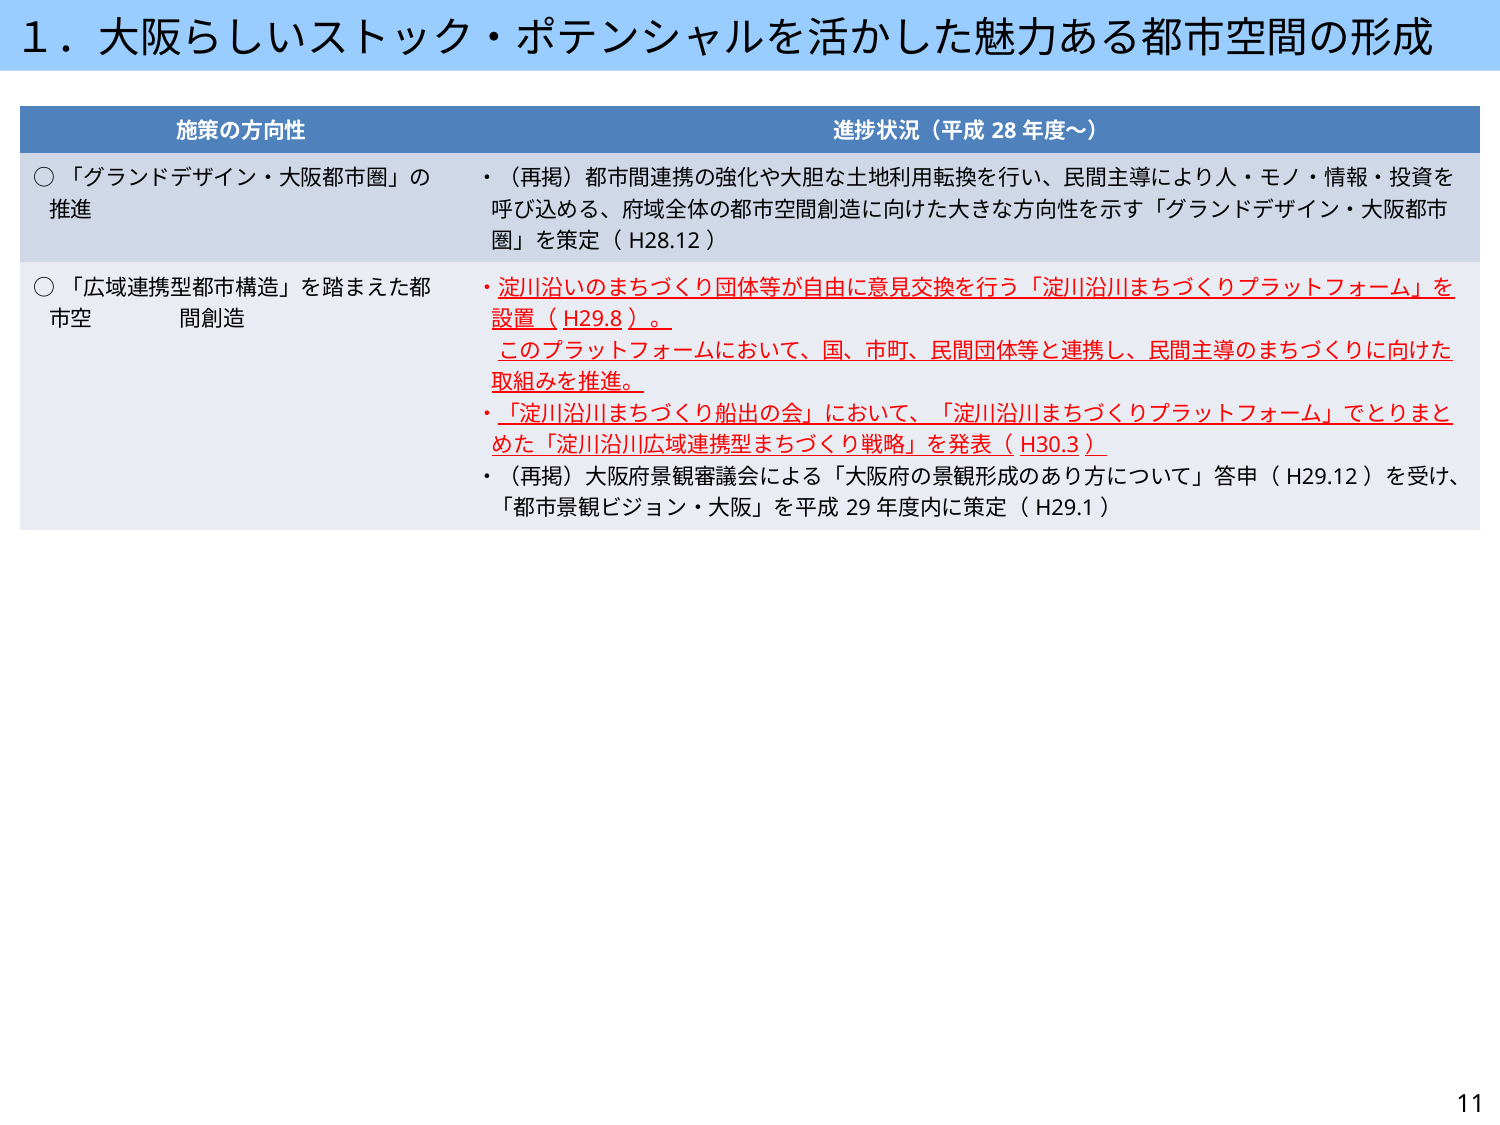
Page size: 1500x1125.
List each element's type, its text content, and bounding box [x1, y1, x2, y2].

slide_number 11 [1372, 1082, 1500, 1125]
table_cell ・淀川沿いのまちづくり団体等が自由に意見交換を行う「淀川沿川まちづくりプラットフォーム」を設置（H29.8）。 このプラットフォームにおいて、国、市町、民間団体等と連携し、民間主導のまちづくりに向けた取組みを推進。 ・「淀川沿川まちづくり船出の会」において、「淀川沿川まちづくりプラットフォーム」でとりまとめた「淀川沿川広域連携型まちづくり戦略」を発表（H30.3） ・（再掲）大阪府景観審議会による「大阪府の景観形成のあり方について」答申（H29.12）を受け、「都市景観ビジョン・大阪」を平成29年度内に策定（H29.1） [463, 262, 1480, 530]
table_cell ○「グランドデザイン・大阪都市圏」の推進 [20, 153, 463, 262]
table_header 進捗状況（平成28年度～） [463, 106, 1480, 153]
table_header 施策の方向性 [20, 106, 463, 153]
table_cell ・（再掲）都市間連携の強化や大胆な土地利用転換を行い、民間主導により人・モノ・情報・投資を呼び込める、府域全体の都市空間創造に向けた大きな方向性を示す「グランドデザイン・大阪都市圏」を策定（H28.12） [463, 153, 1480, 262]
text_box １．大阪らしいストック・ポテンシャルを活かした魅力ある都市空間の形成 [0, 0, 1500, 71]
table_cell ○「広域連携型都市構造」を踏まえた都市空 間創造 [20, 262, 463, 530]
